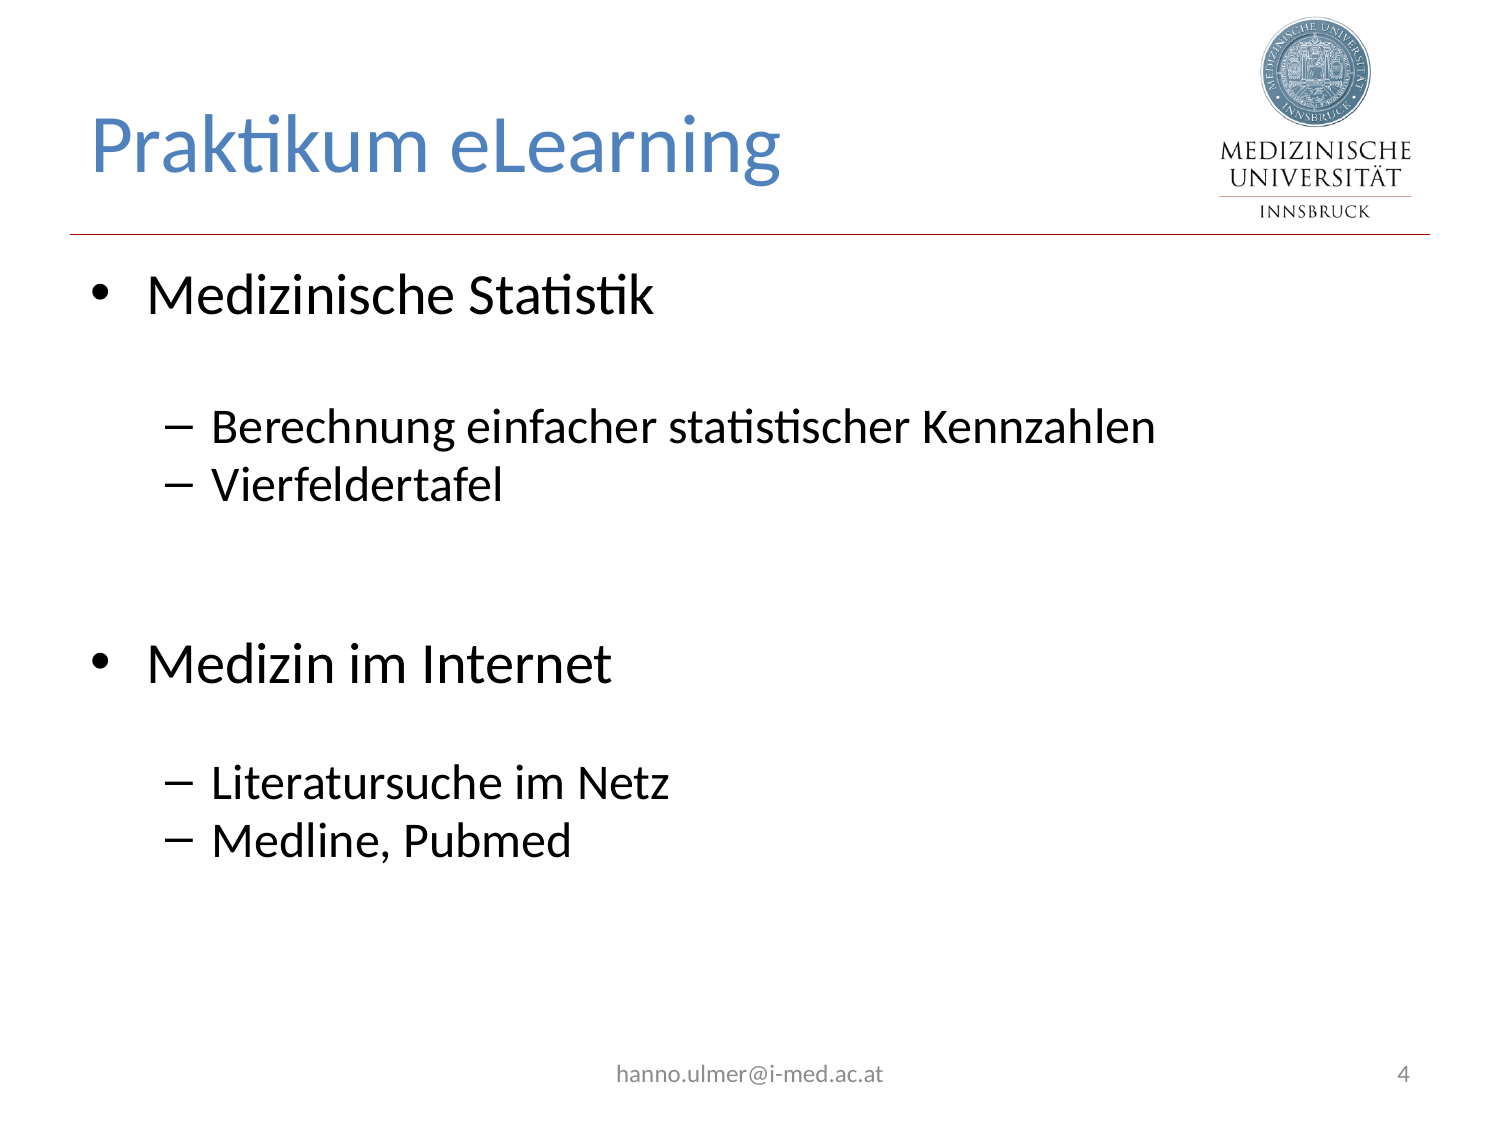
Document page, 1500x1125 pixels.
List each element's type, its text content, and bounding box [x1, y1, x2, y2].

slide_number 4 [1074, 1042, 1425, 1103]
footer hanno.ulmer@i-med.ac.at [512, 1042, 988, 1103]
list Medizinische Statistik Berechnung einfacher statistischer Kennzahlen Vierfeldertafel Medizin im Internet Literatursuche im Netz Medline, Pubmed [74, 262, 1426, 1044]
title Praktikum eLearning [74, 44, 1164, 233]
picture [1205, 7, 1425, 227]
